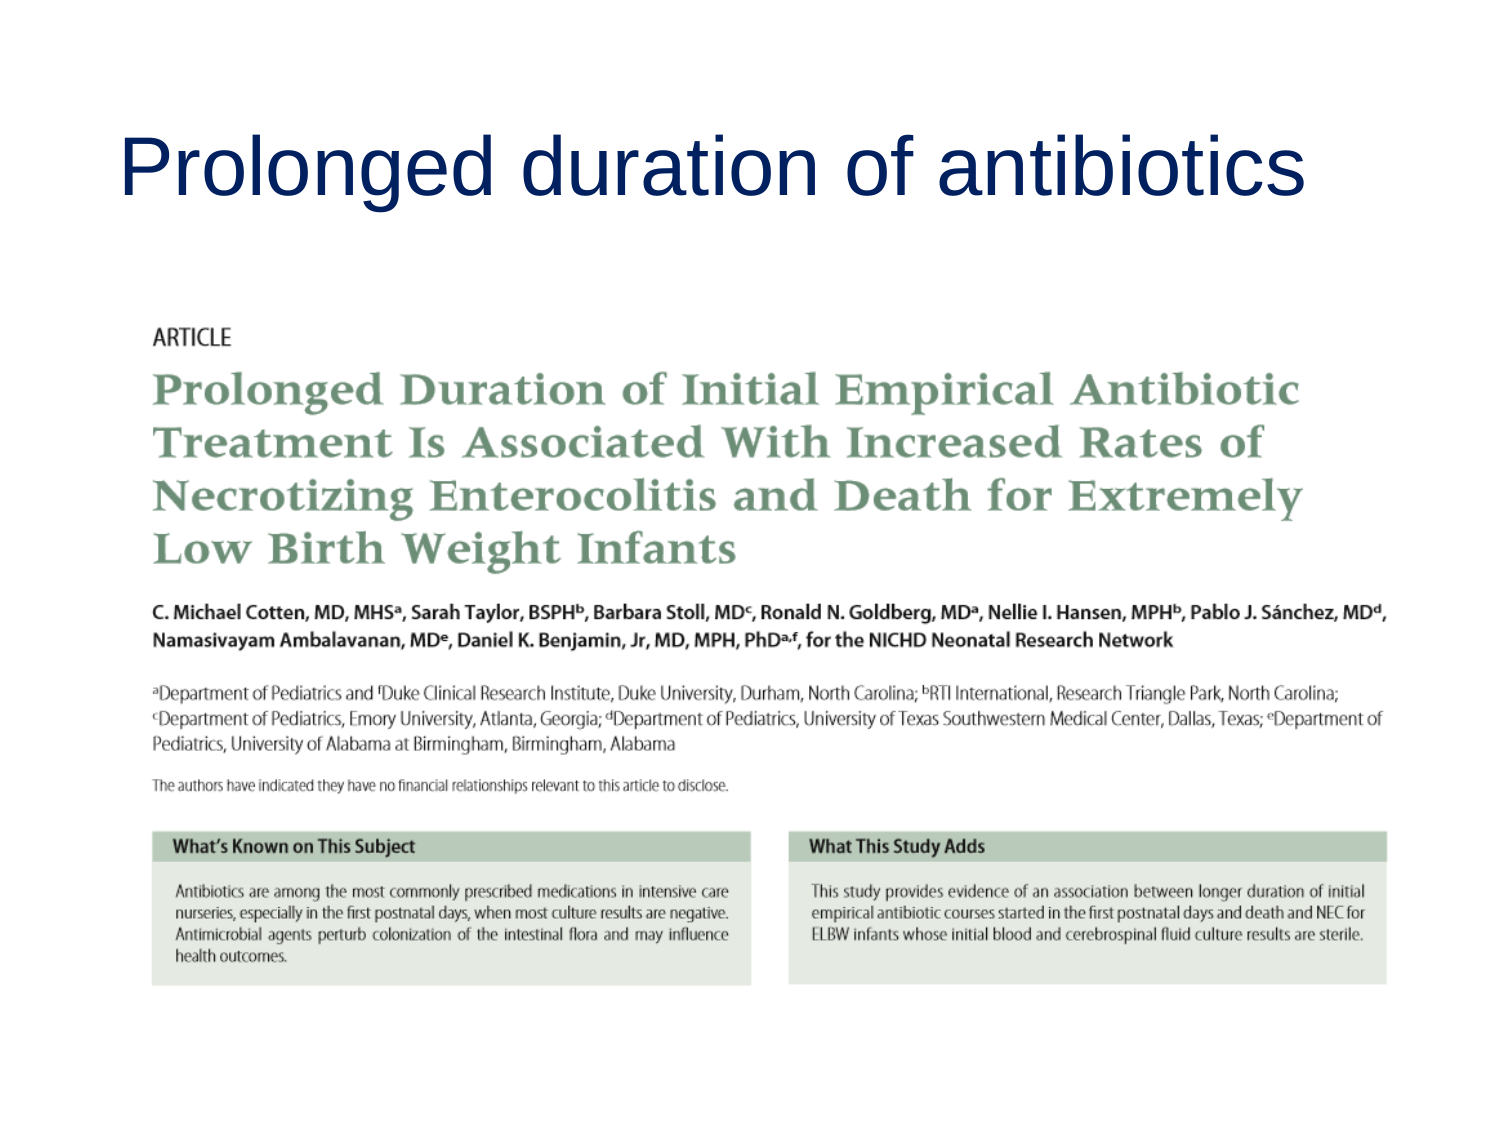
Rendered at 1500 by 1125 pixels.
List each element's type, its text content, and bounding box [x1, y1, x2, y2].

title Prolonged duration of antibiotics [103, 59, 1397, 278]
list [103, 289, 1423, 1009]
